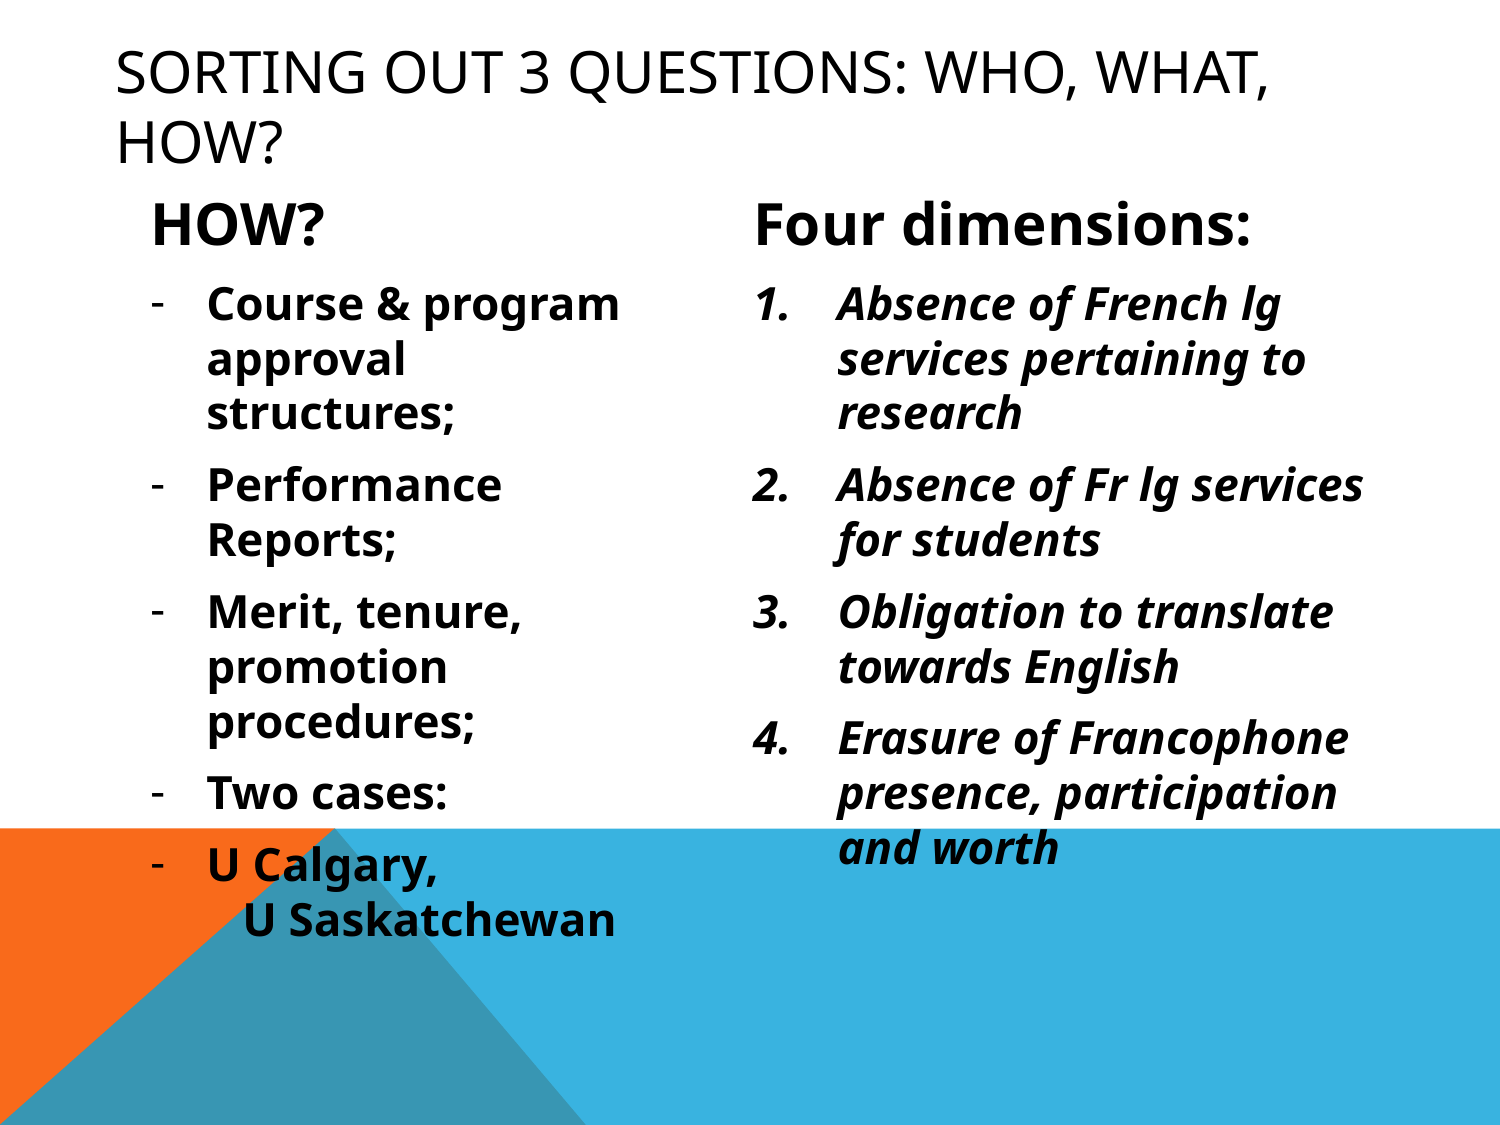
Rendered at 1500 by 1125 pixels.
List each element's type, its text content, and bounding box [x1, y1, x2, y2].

list HOW? Course & program approval structures; Performance Reports; Merit, tenure, promotion procedures; Two cases: U Calgary, U Saskatchewan [135, 179, 660, 1094]
list Four dimensions: Absence of French lg services pertaining to research Absence of Fr lg services for students Obligation to translate towards English Erasure of Francophone presence, participation and worth [738, 179, 1436, 835]
title Sorting out 3 Questions: Who, What, How? [100, 60, 1388, 150]
